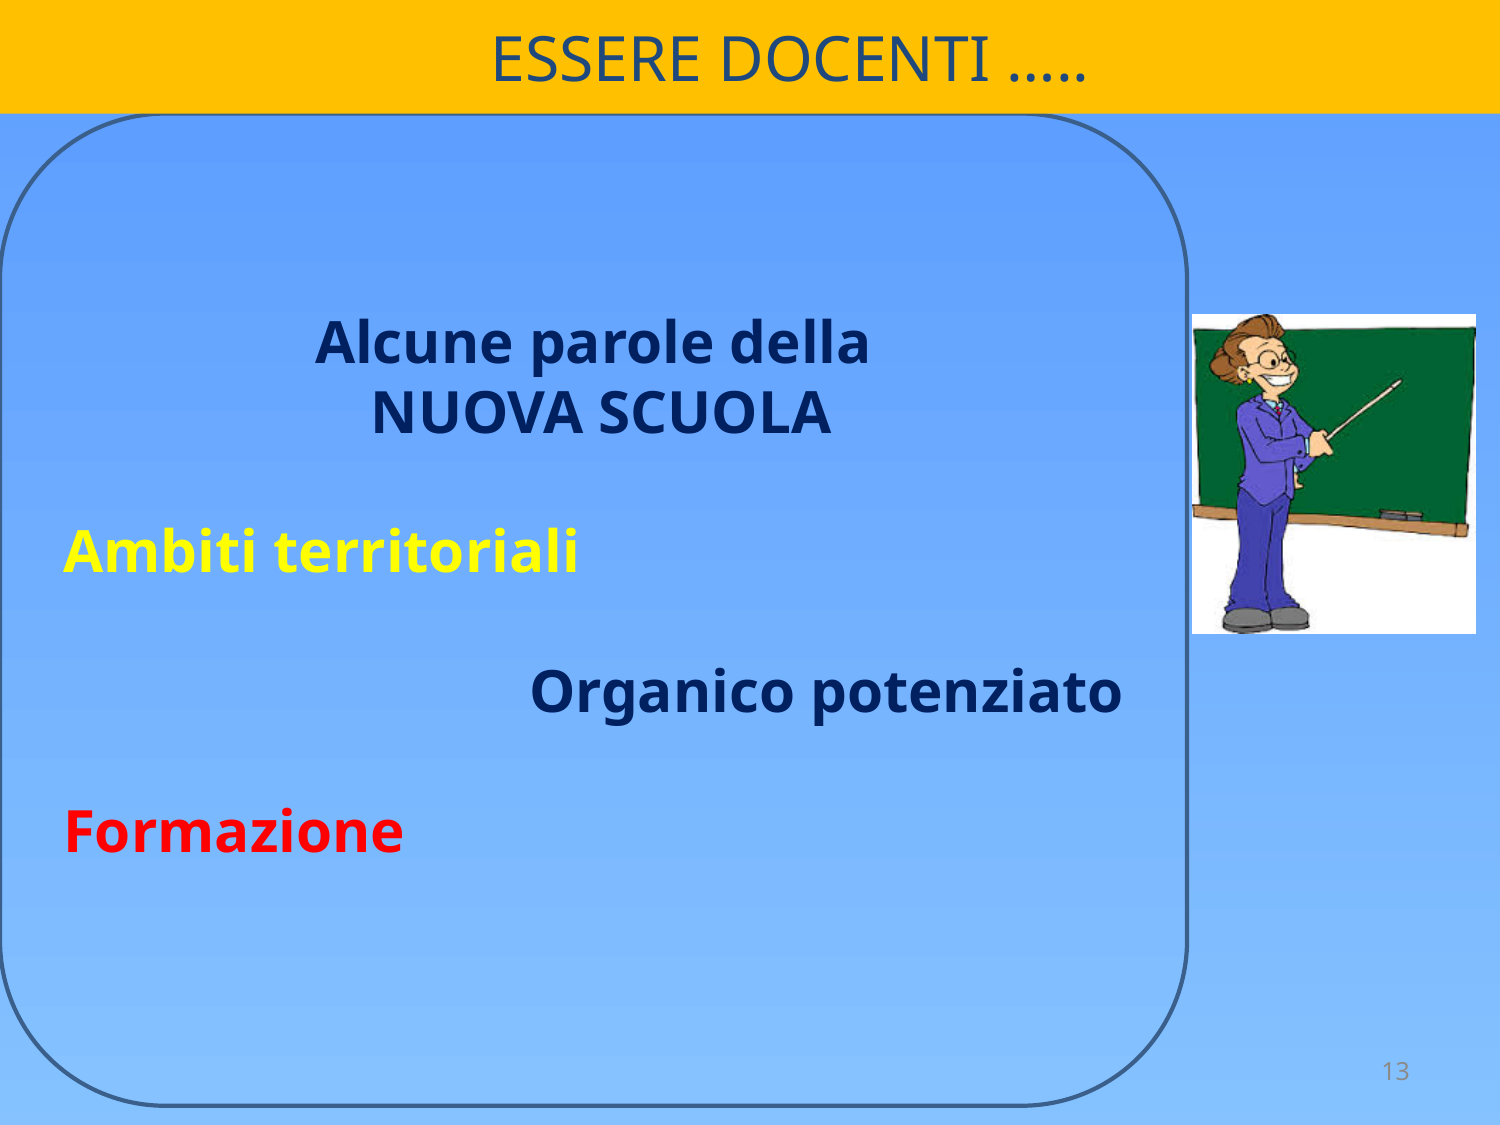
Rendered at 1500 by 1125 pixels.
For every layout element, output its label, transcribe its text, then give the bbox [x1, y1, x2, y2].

picture [1192, 314, 1477, 634]
text_box ESSERE DOCENTI ….. [0, 0, 1500, 114]
slide_number 13 [1074, 1042, 1425, 1103]
text_box Alcune parole della NUOVA SCUOLA Ambiti territoriali Organico potenziato Formazione [0, 114, 1190, 1108]
